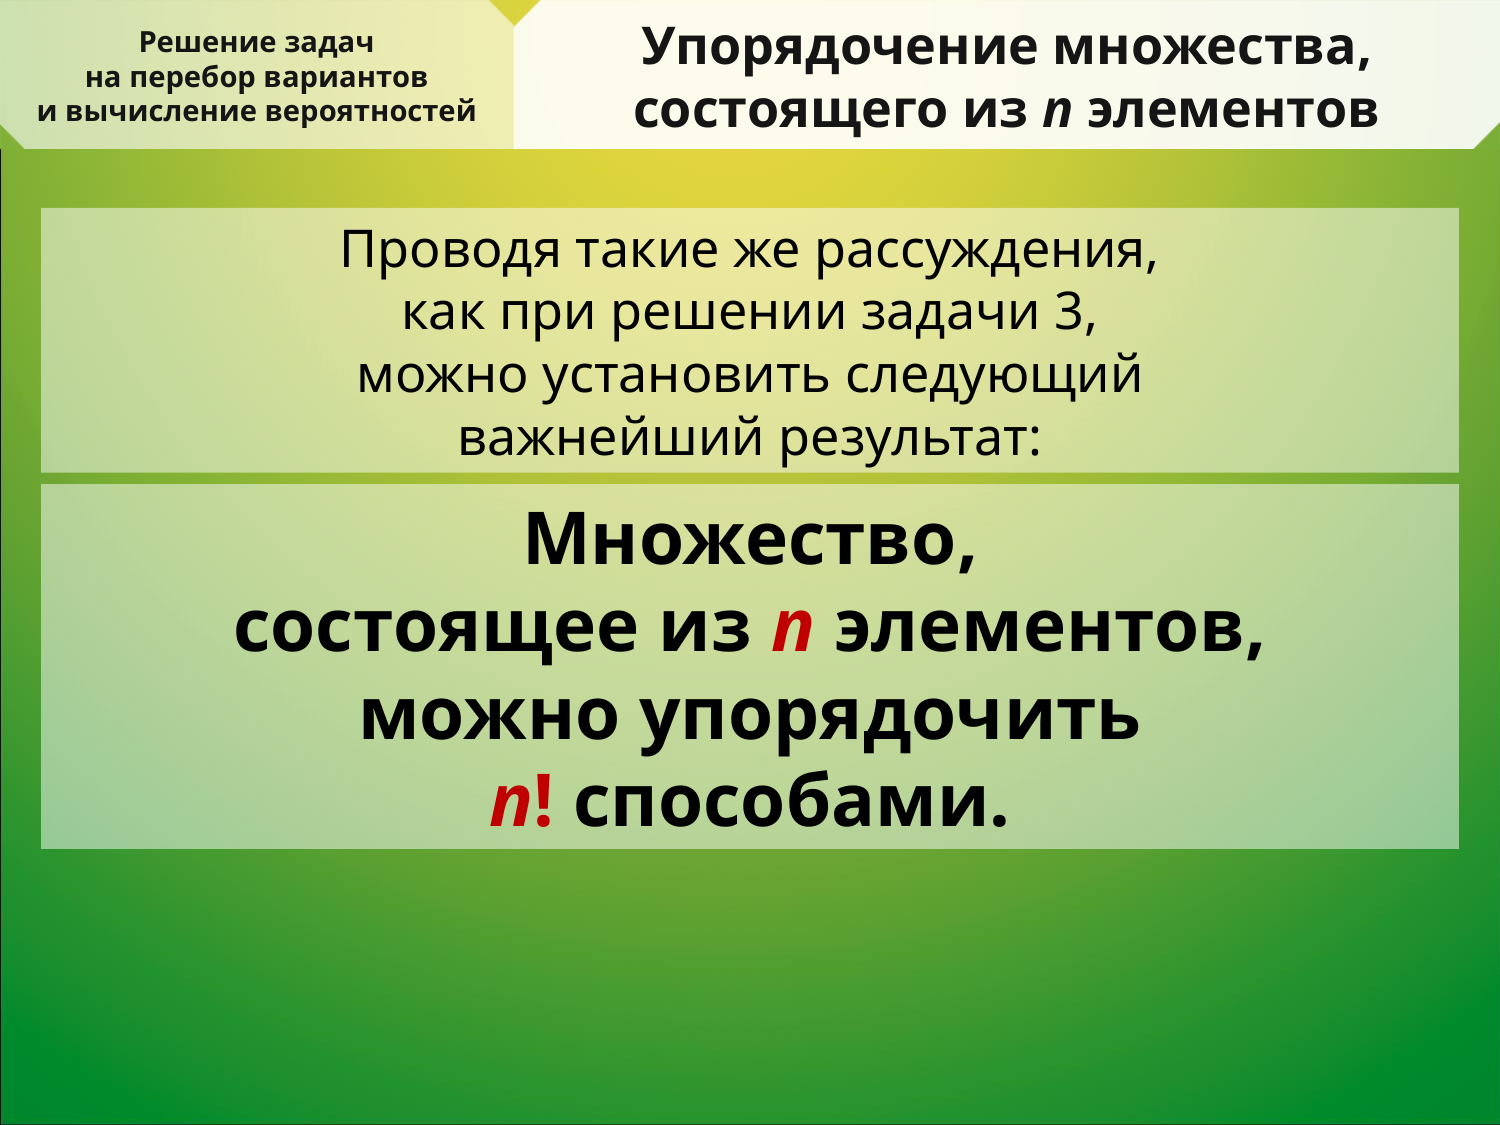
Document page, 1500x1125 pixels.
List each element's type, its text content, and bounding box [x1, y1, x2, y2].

text_box Проводя такие же рассуждения, как при решении задачи 3, можно установить следующий важнейший результат: [41, 207, 1459, 473]
picture [0, 0, 1500, 1125]
text_box Множество, состоящее из n элементов, можно упорядочить n! способами. [41, 484, 1459, 849]
